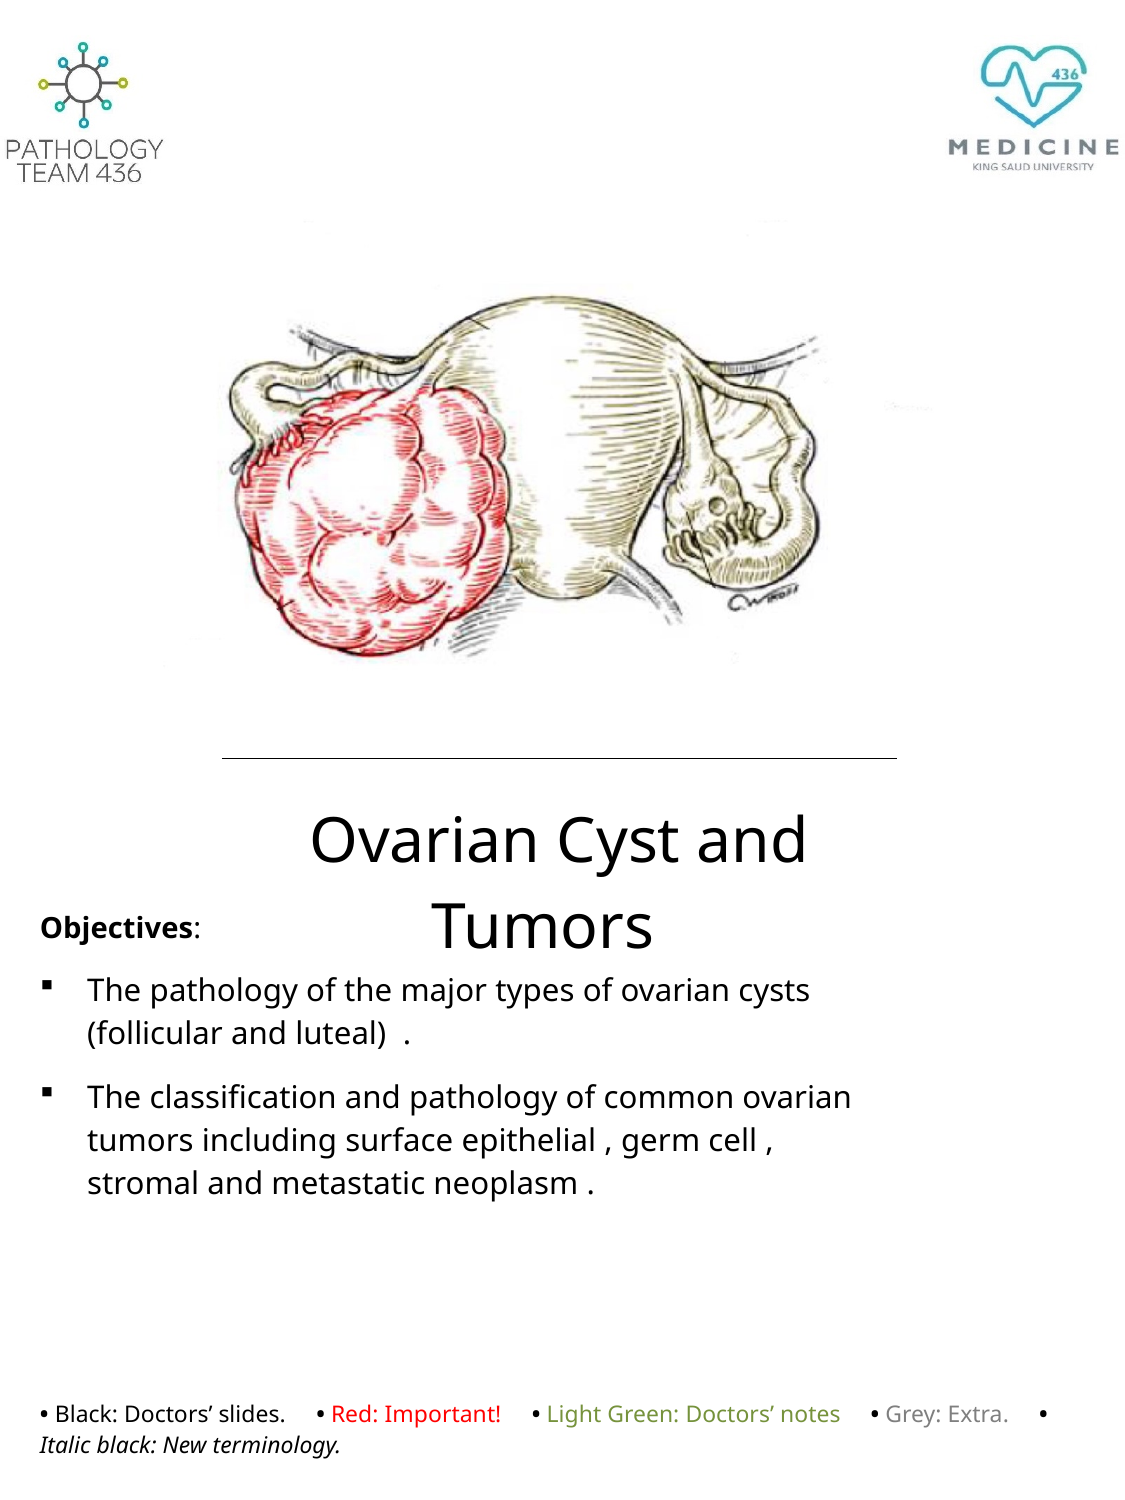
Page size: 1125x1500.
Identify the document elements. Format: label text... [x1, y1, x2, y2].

text_box [0, 35, 172, 192]
text_box Ovarian Cyst and Tumors [181, 781, 938, 907]
text_box Objectives: The pathology of the major types of ovarian cysts (follicular and luteal) . The classification and pathology of common ovarian tumors including surface epithelial , germ cell , stromal and metastatic neoplasm . [25, 896, 897, 1291]
picture [106, 201, 1002, 749]
text_box [942, 35, 1125, 181]
text_box • Black: Doctors’ slides. • Red: Important! • Light Green: Doctors’ notes • Grey: Extra. • Italic black: New terminology. [25, 1387, 1067, 1500]
